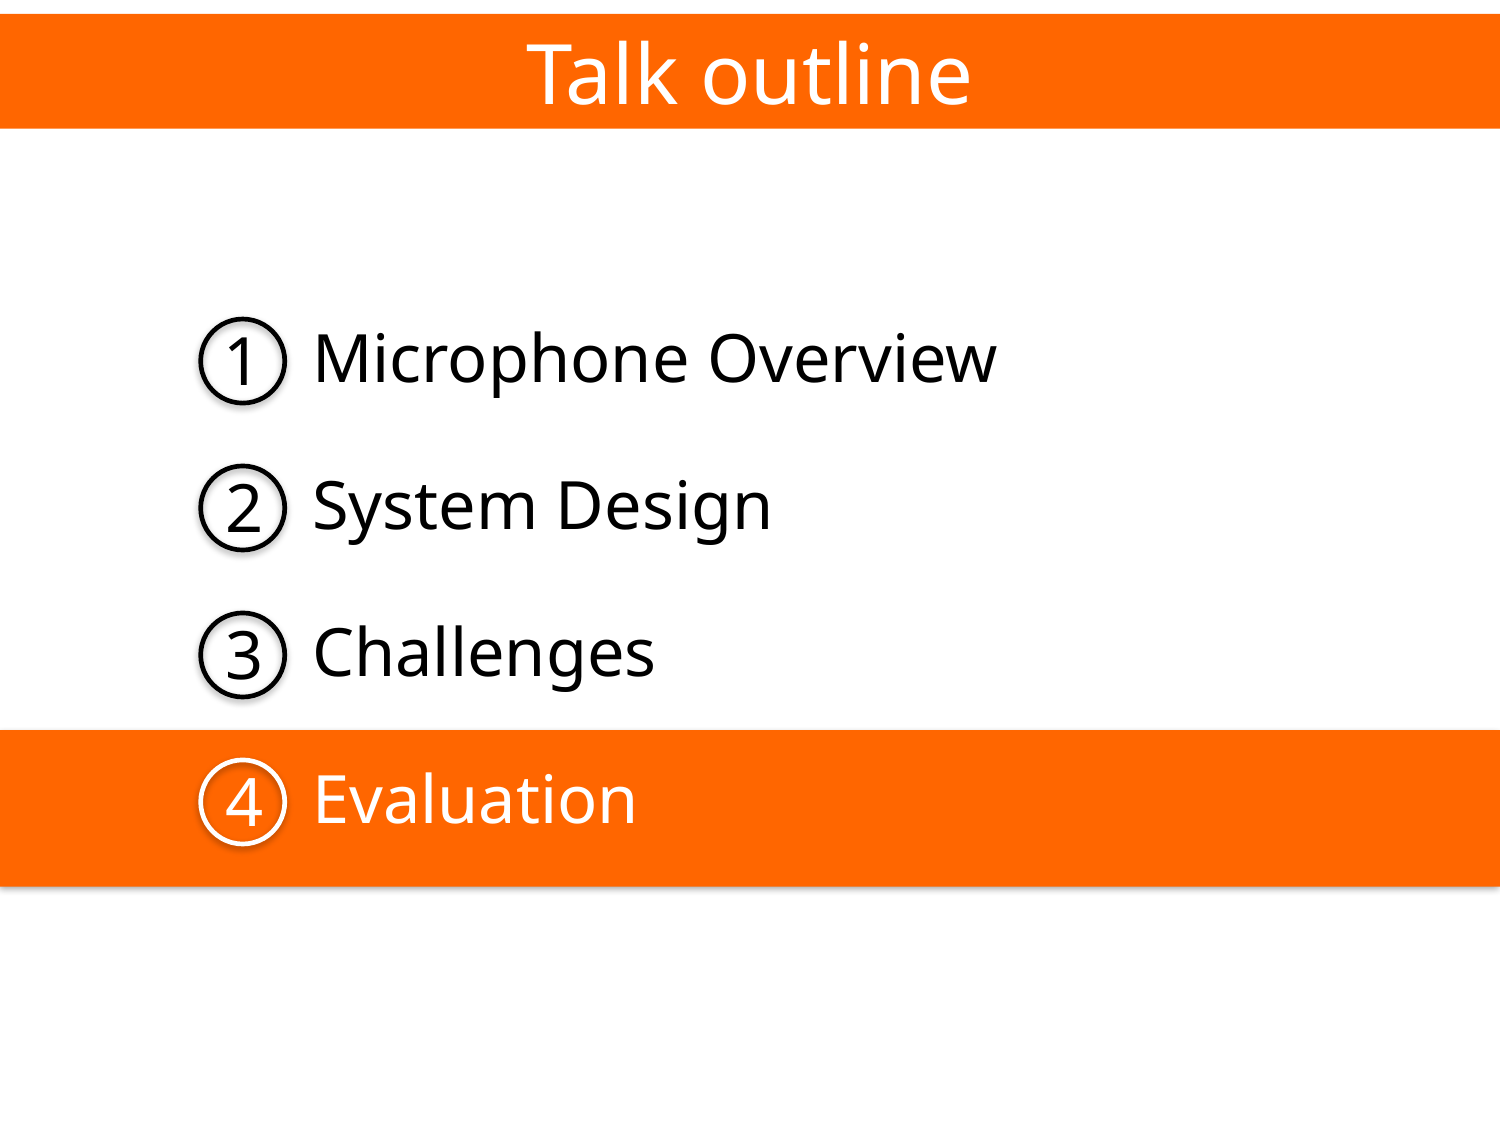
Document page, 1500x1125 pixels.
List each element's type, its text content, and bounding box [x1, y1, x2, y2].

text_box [200, 602, 1220, 702]
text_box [200, 308, 1220, 408]
text_box Talk outline [0, 13, 1500, 129]
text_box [200, 749, 1220, 849]
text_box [200, 455, 1220, 555]
text_box [0, 729, 1500, 887]
